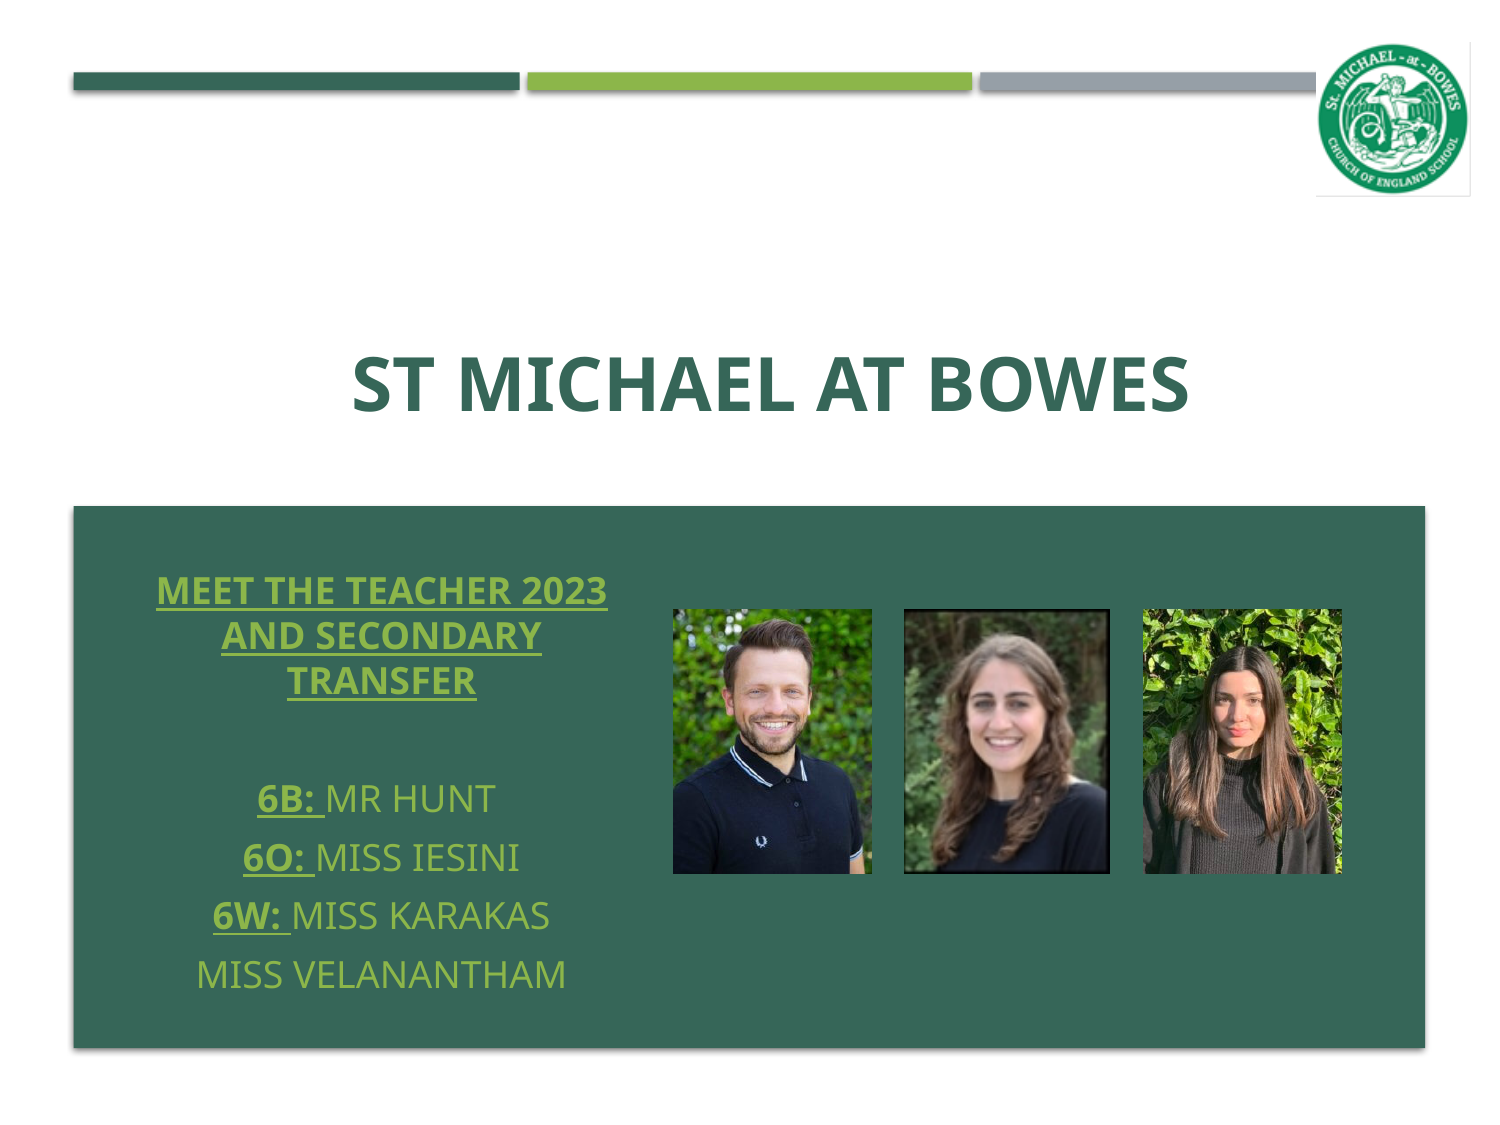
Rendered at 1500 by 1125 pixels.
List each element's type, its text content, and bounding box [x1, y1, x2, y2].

picture [1143, 608, 1343, 875]
title ST MICHAEL AT BOWES [336, 184, 1374, 435]
picture [673, 608, 873, 875]
picture [1316, 42, 1473, 198]
picture [904, 608, 1111, 875]
subtitle Meet the Teacher 2023 and SECONDARY TRANSFER 6B: Mr Hunt 6O: Miss Iesini 6W: Miss Karakas Miss VelAnantham [112, 559, 652, 1007]
